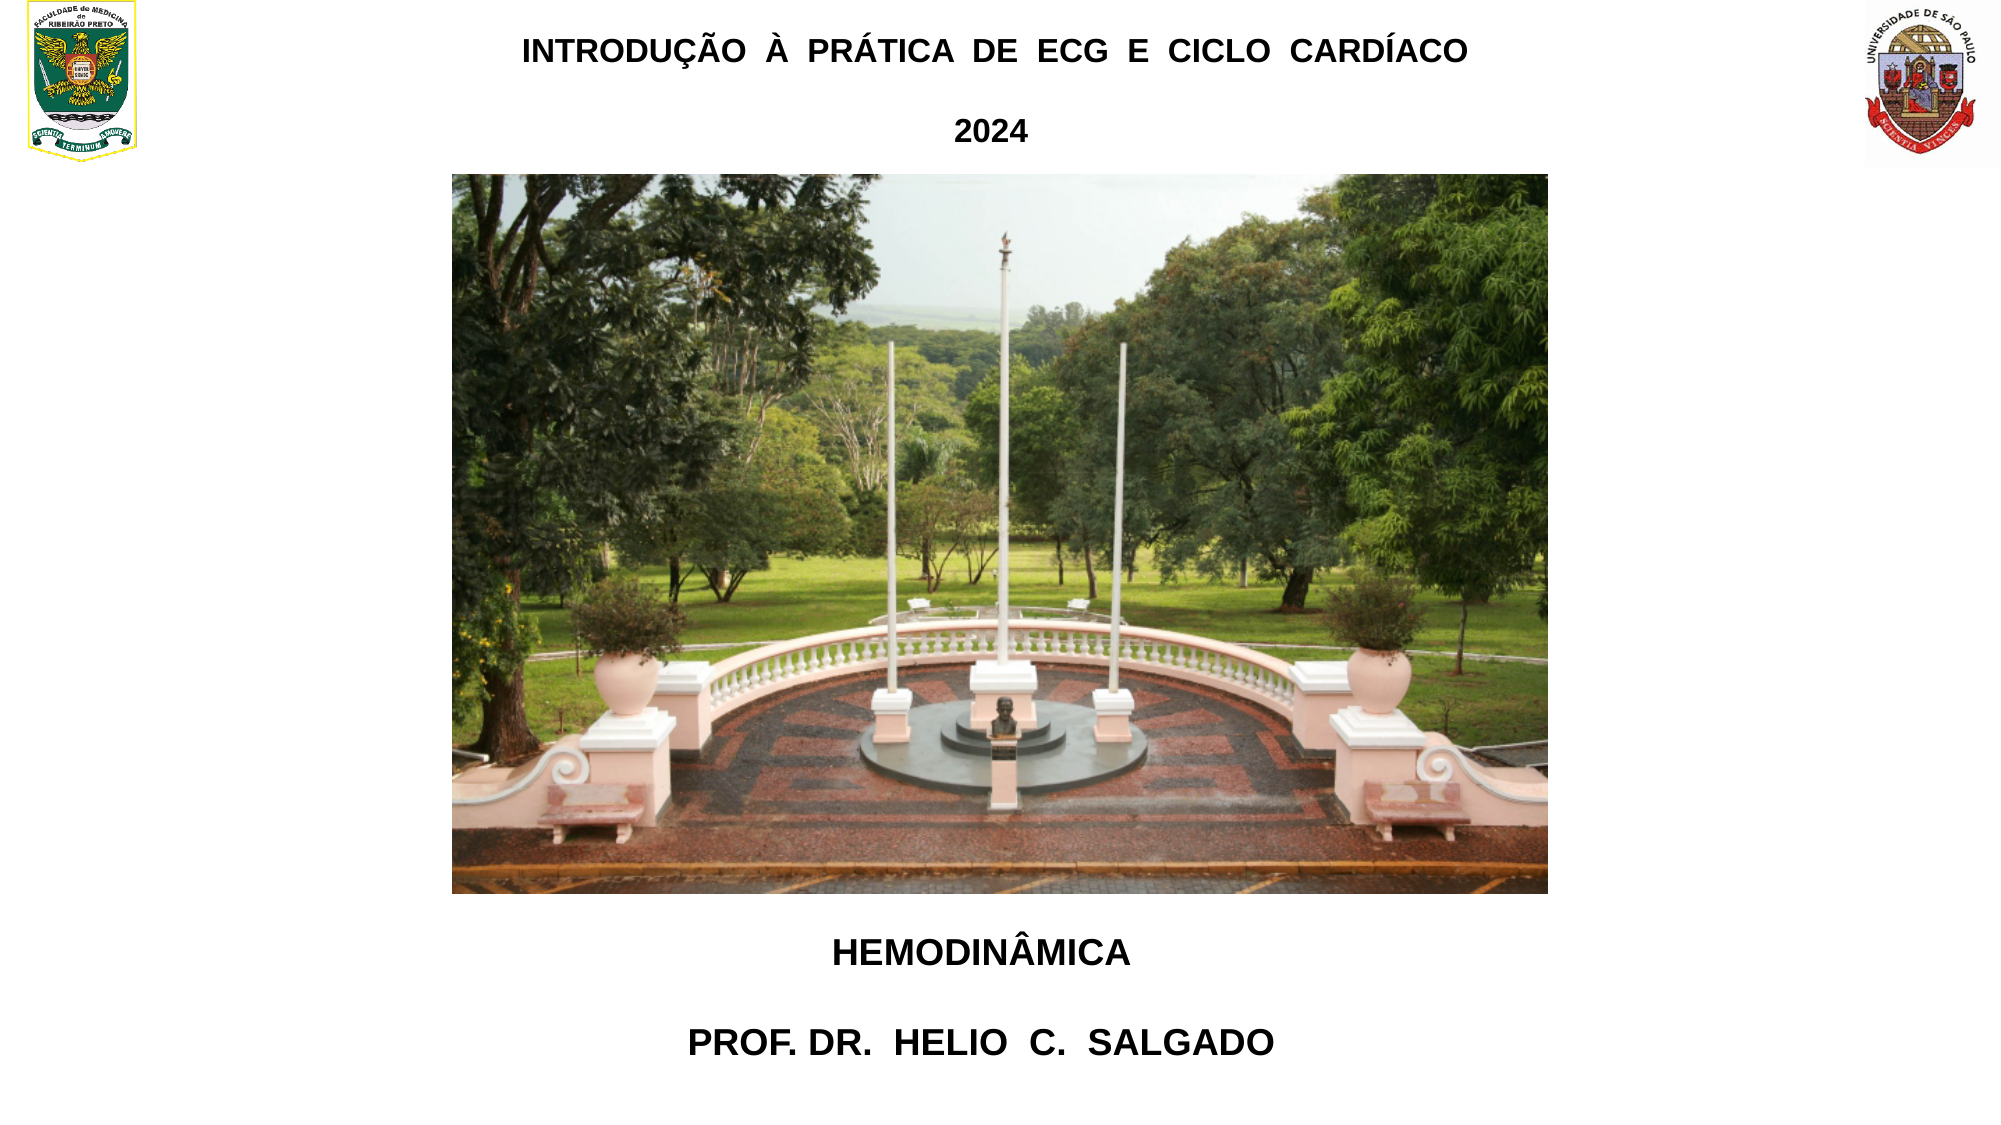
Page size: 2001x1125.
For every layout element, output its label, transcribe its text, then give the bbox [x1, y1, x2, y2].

picture [1865, 0, 2000, 167]
picture [452, 174, 1548, 894]
picture [0, 0, 163, 162]
text_box INTRODUÇÃO À PRÁTICA DE ECG E CICLO CARDÍACO 2024 [495, 21, 1497, 157]
text_box HEMODINÂMICA PROF. DR. HELIO C. SALGADO [268, 875, 1695, 1116]
